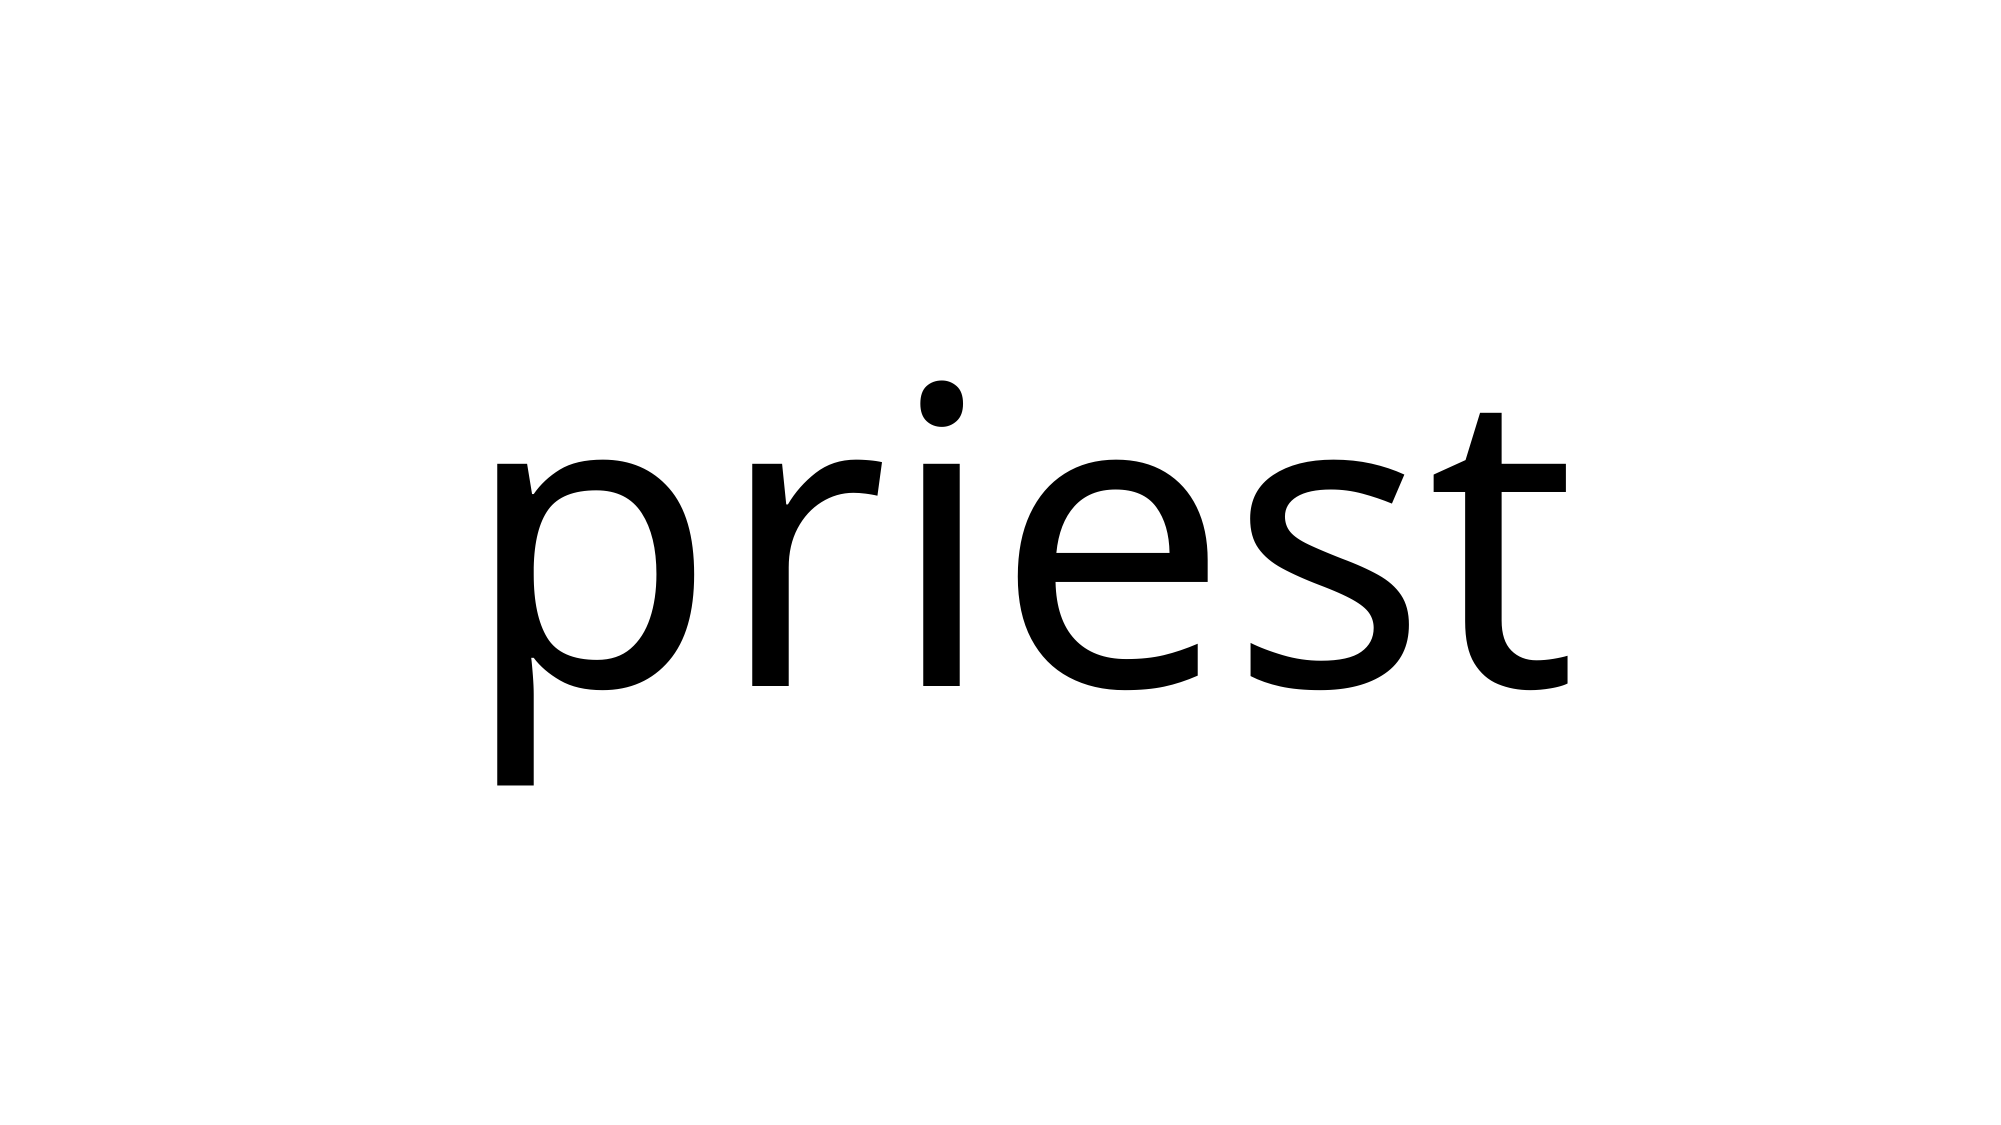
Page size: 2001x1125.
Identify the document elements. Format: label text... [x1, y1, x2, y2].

text_box priest [157, 443, 1883, 662]
